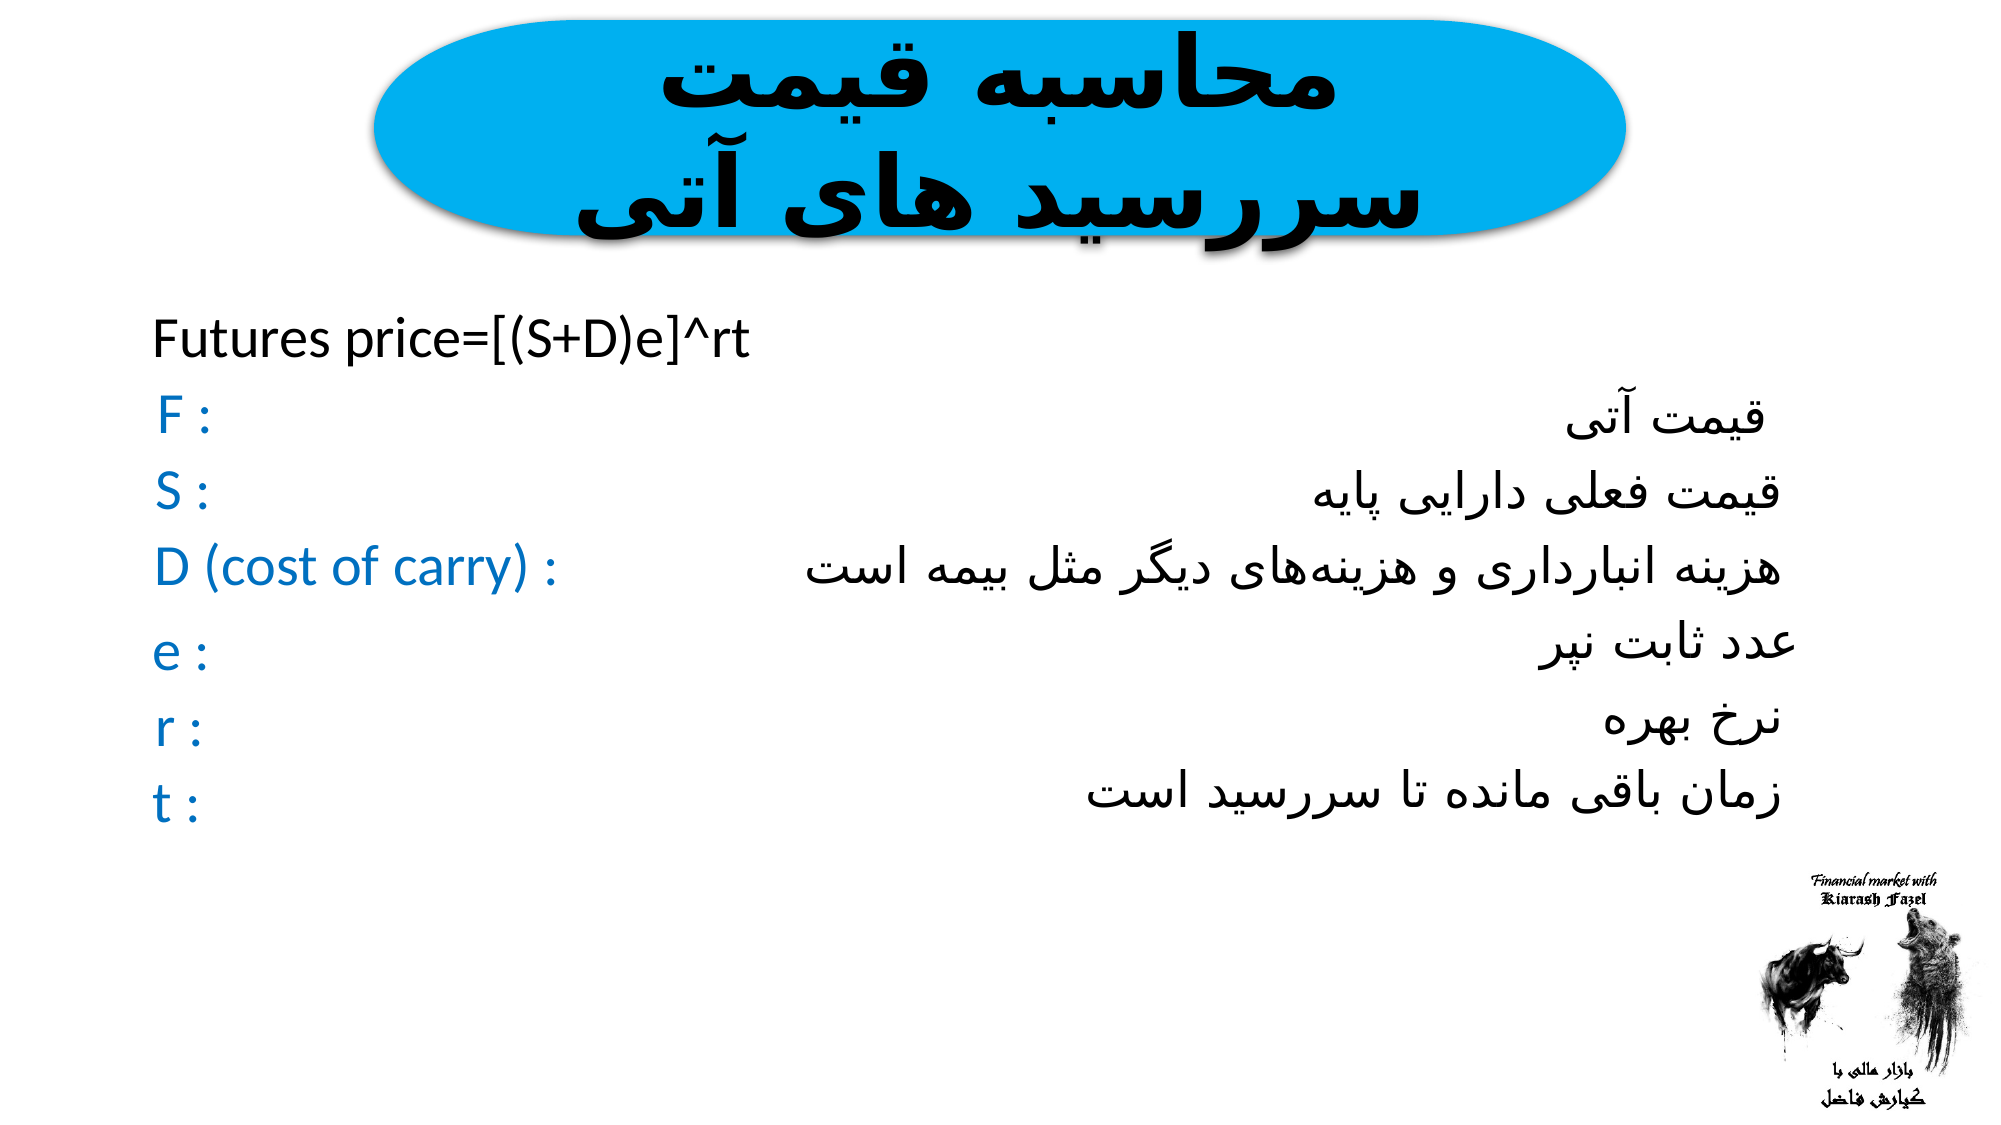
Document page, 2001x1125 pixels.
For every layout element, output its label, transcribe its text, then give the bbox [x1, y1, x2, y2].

text_box S : [140, 443, 226, 519]
text_box D (cost of carry) : [139, 519, 574, 604]
text_box e : [137, 605, 226, 690]
text_box t : [138, 756, 217, 842]
text_box Futures price=[(S+D)e]^rt قیمت آتی قیمت فعلی دارایی پایه هزینه انبارداری و هزینه‌های دیگر مثل بیمه است عدد ثابت نپر نرخ بهره زمان باقی مانده تا سررسید است [137, 299, 1863, 1014]
picture [1753, 871, 1993, 1111]
text_box F : [143, 367, 229, 453]
text_box محاسبه قیمت سررسید های آتی [378, 24, 1622, 231]
text_box r : [140, 680, 220, 766]
